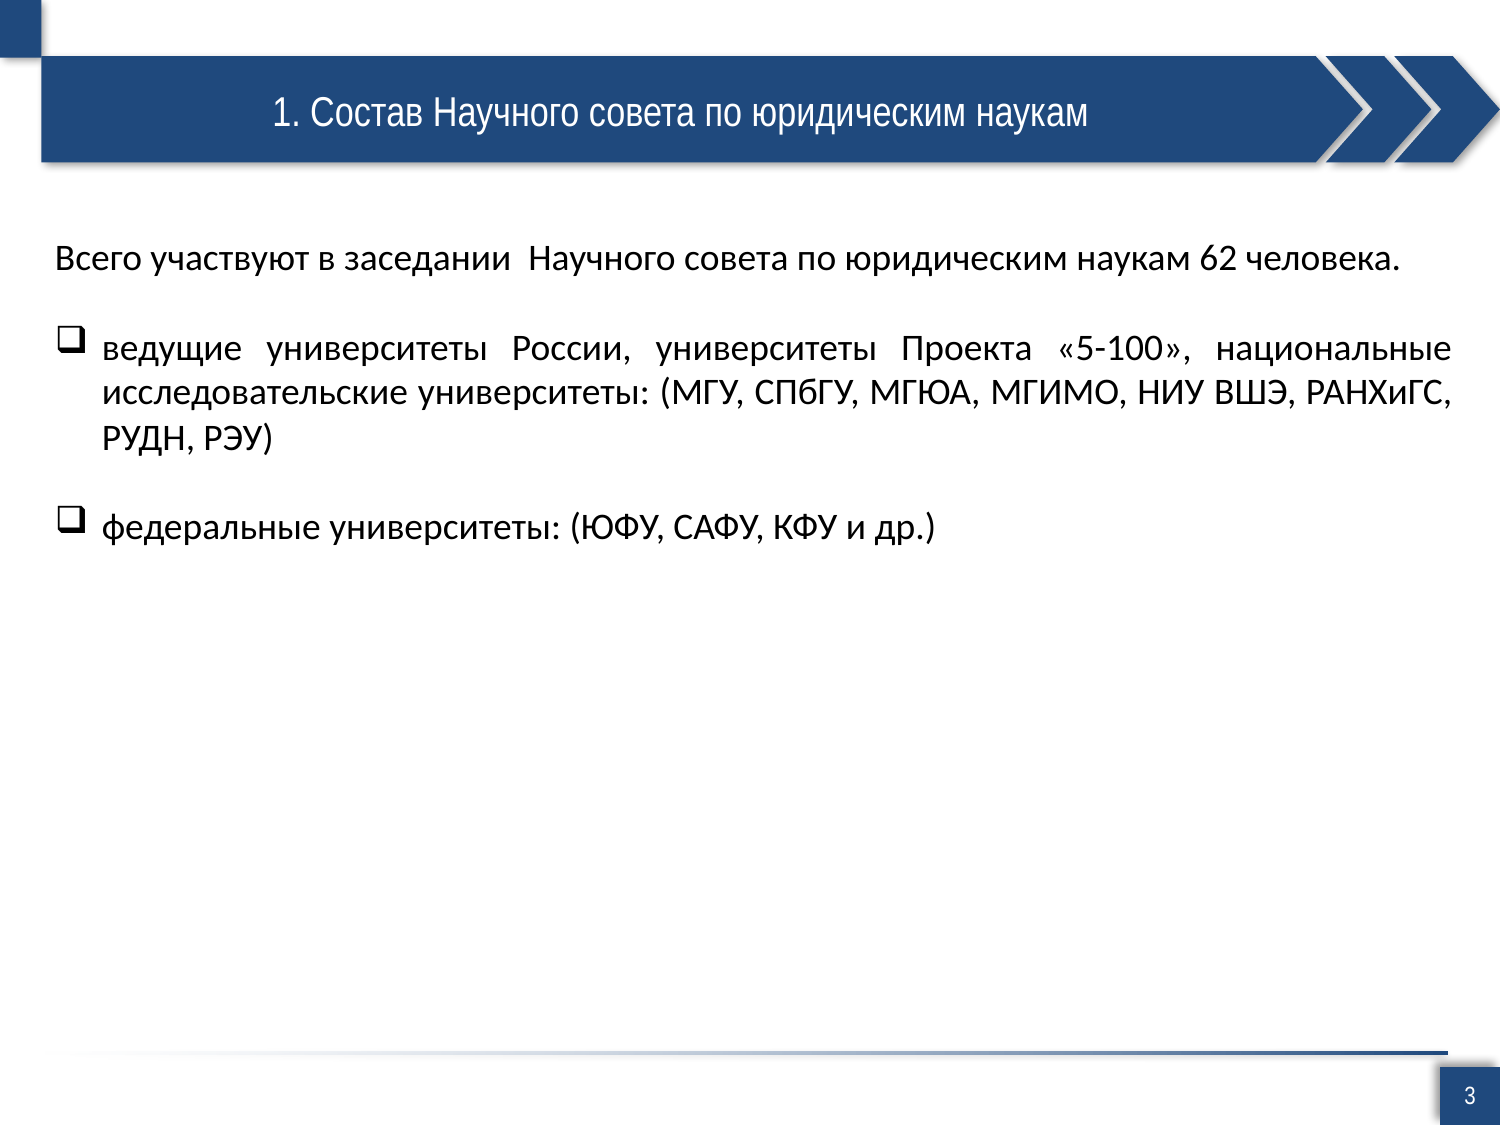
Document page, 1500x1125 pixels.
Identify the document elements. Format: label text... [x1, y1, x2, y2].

title 1. Состав Научного совета по юридическим наукам [44, 57, 1317, 163]
text_box Всего участвуют в заседании Научного совета по юридическим наукам 62 человека. ведущие университеты России, университеты Проекта «5-100», национальные исследовательские университеты: (МГУ, СПбГУ, МГЮА, МГИМО, НИУ ВШЭ, РАНХиГС, РУДН, РЭУ) федеральные университеты: (ЮФУ, САФУ, КФУ и др.) [40, 225, 1468, 600]
slide_number 3 [1440, 1065, 1500, 1125]
